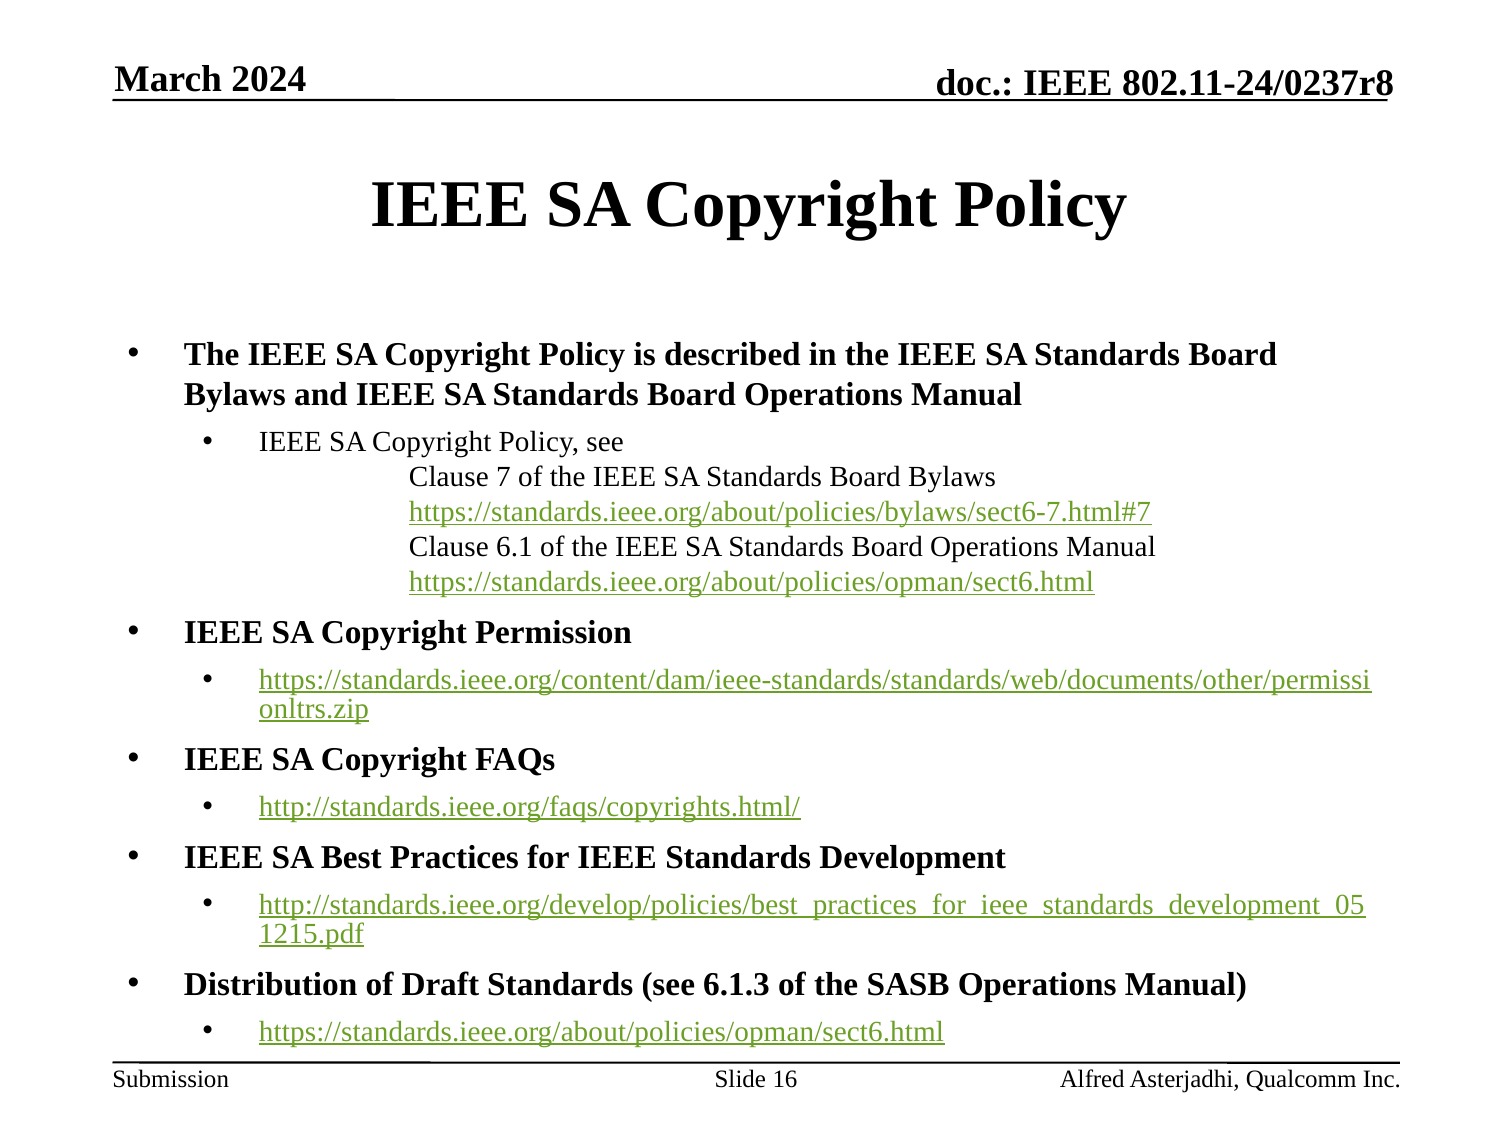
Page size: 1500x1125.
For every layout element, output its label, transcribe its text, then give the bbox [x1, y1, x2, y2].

slide_number Slide 16 [712, 1061, 800, 1123]
footer Alfred Asterjadhi, Qualcomm Inc. [878, 1061, 1402, 1093]
title IEEE SA Copyright Policy [112, 112, 1388, 288]
list The IEEE SA Copyright Policy is described in the IEEE SA Standards Board Bylaws and IEEE SA Standards Board Operations Manual IEEE SA Copyright Policy, see Clause 7 of the IEEE SA Standards Board Bylaws https://standards.ieee.org/about/policies/bylaws/sect6-7.html#7 Clause 6.1 of the IEEE SA Standards Board Operations Manual https://standards.ieee.org/about/policies/opman/sect6.html IEEE SA Copyright Permission https://standards.ieee.org/content/dam/ieee-standards/standards/web/documents/other/permissionltrs.zip IEEE SA Copyright FAQs http://standards.ieee.org/faqs/copyrights.html/ IEEE SA Best Practices for IEEE Standards Development http://standards.ieee.org/develop/policies/best_practices_for_ieee_standards_development_051215.pdf Distribution of Draft Standards (see 6.1.3 of the SASB Operations Manual) https://standards.ieee.org/about/policies/opman/sect6.html [112, 324, 1388, 1063]
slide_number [114, 54, 423, 100]
